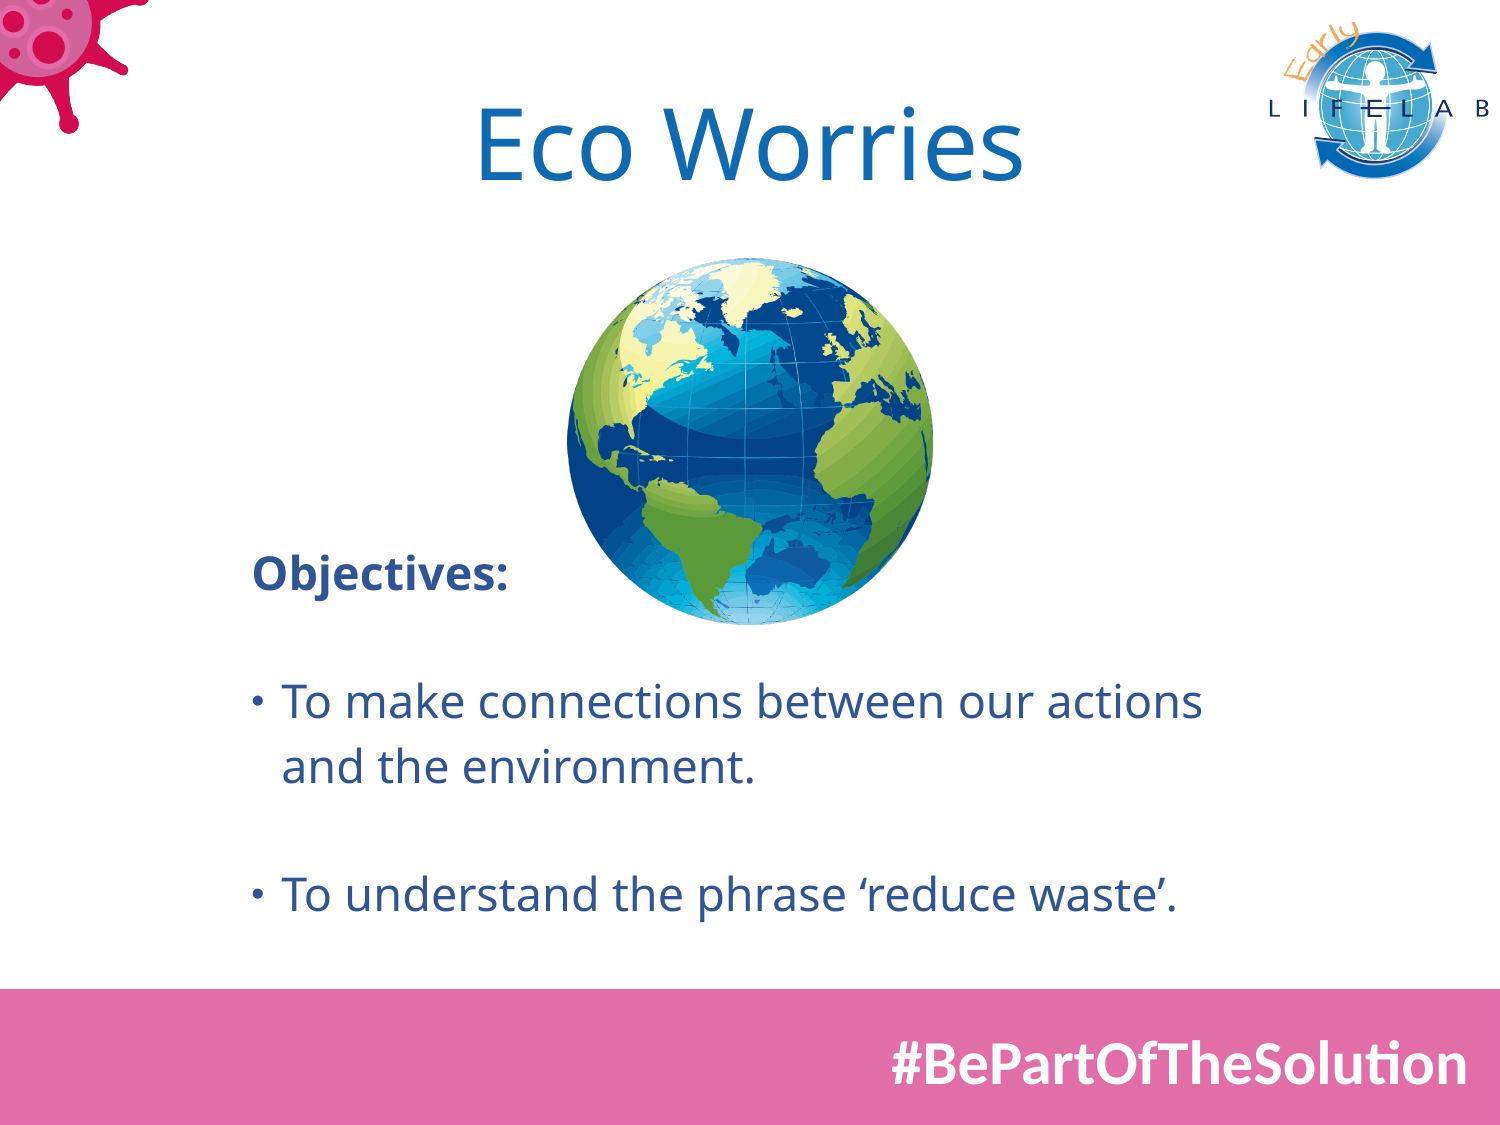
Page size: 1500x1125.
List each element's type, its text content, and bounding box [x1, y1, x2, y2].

picture [0, 0, 150, 135]
picture [567, 258, 933, 625]
subtitle Objectives: To make connections between our actions and the environment. To understand the phrase ‘reduce waste’. [236, 487, 1287, 940]
title Eco Worries [87, 12, 1413, 285]
picture [1413, 19, 1500, 194]
